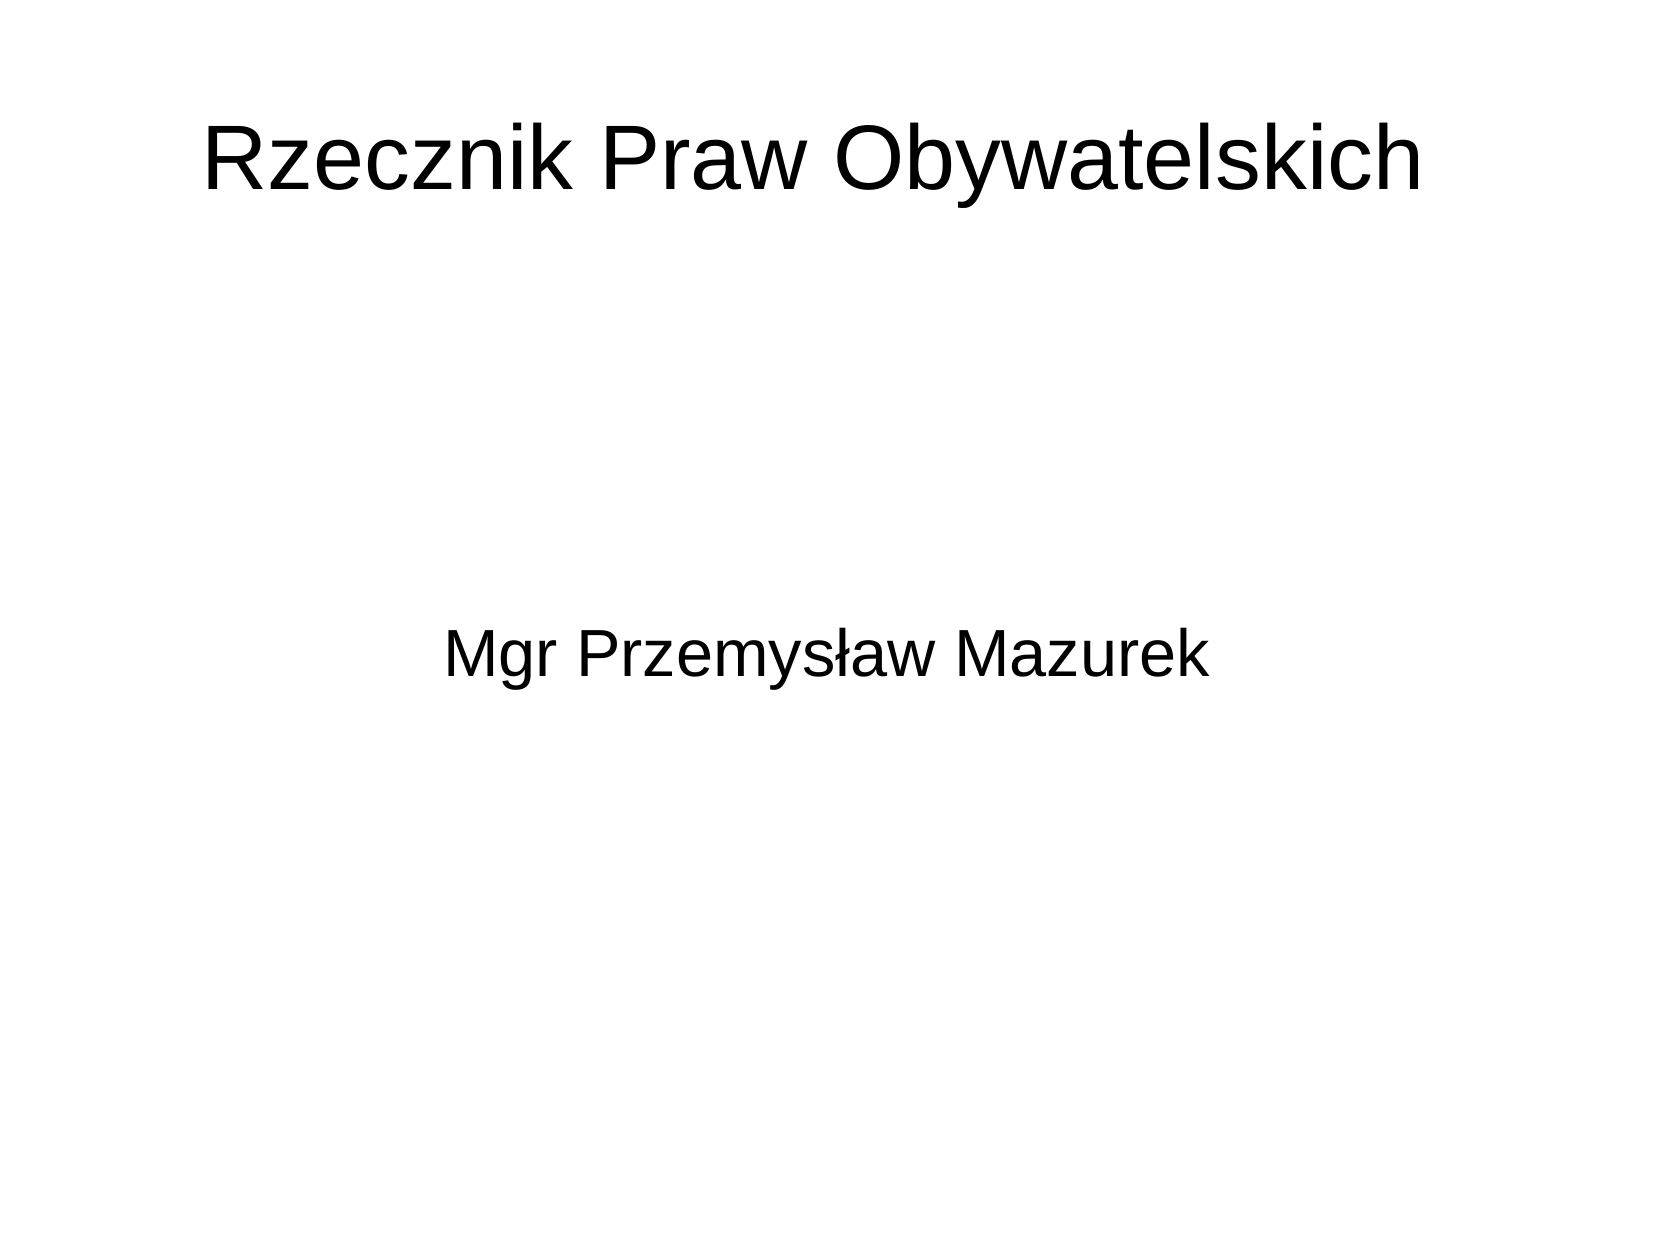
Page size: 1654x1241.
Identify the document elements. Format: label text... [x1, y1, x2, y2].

text_box Mgr Przemysław Mazurek [82, 290, 1571, 1010]
text_box Rzecznik Praw Obywatelskich [82, 49, 1571, 257]
